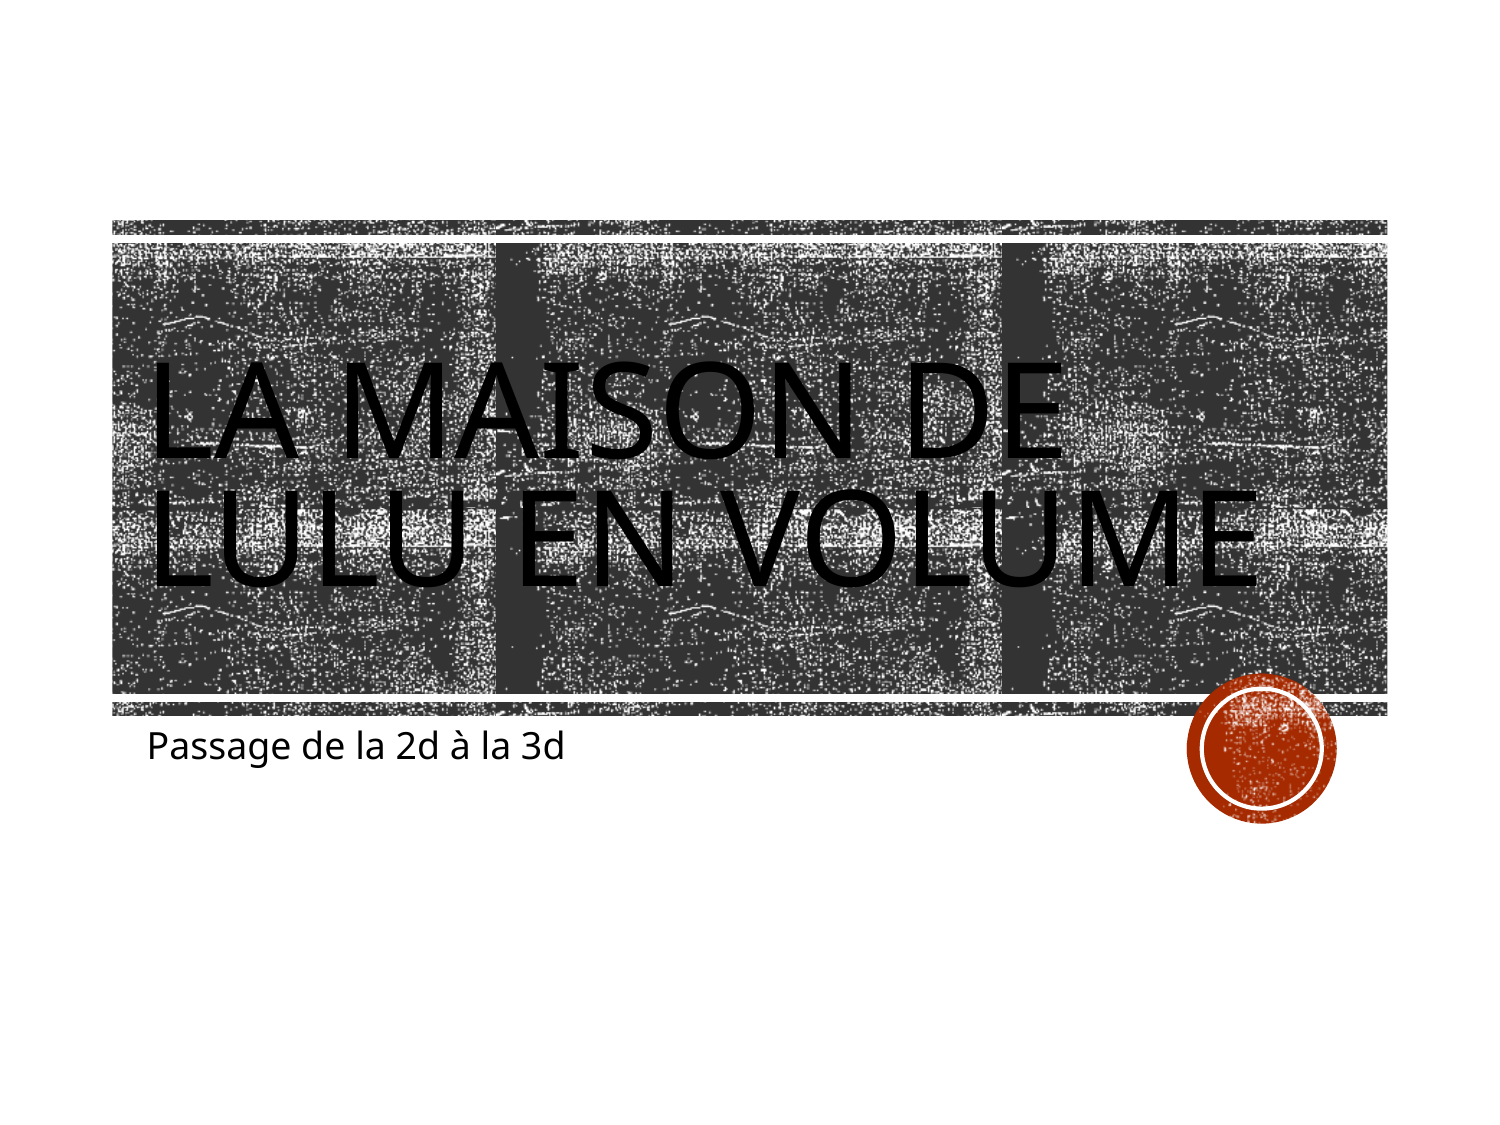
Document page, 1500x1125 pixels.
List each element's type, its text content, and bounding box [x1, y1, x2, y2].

title La maison de Lulu en volume [129, 234, 1375, 733]
subtitle Passage de la 2d à la 3d [131, 720, 1103, 896]
